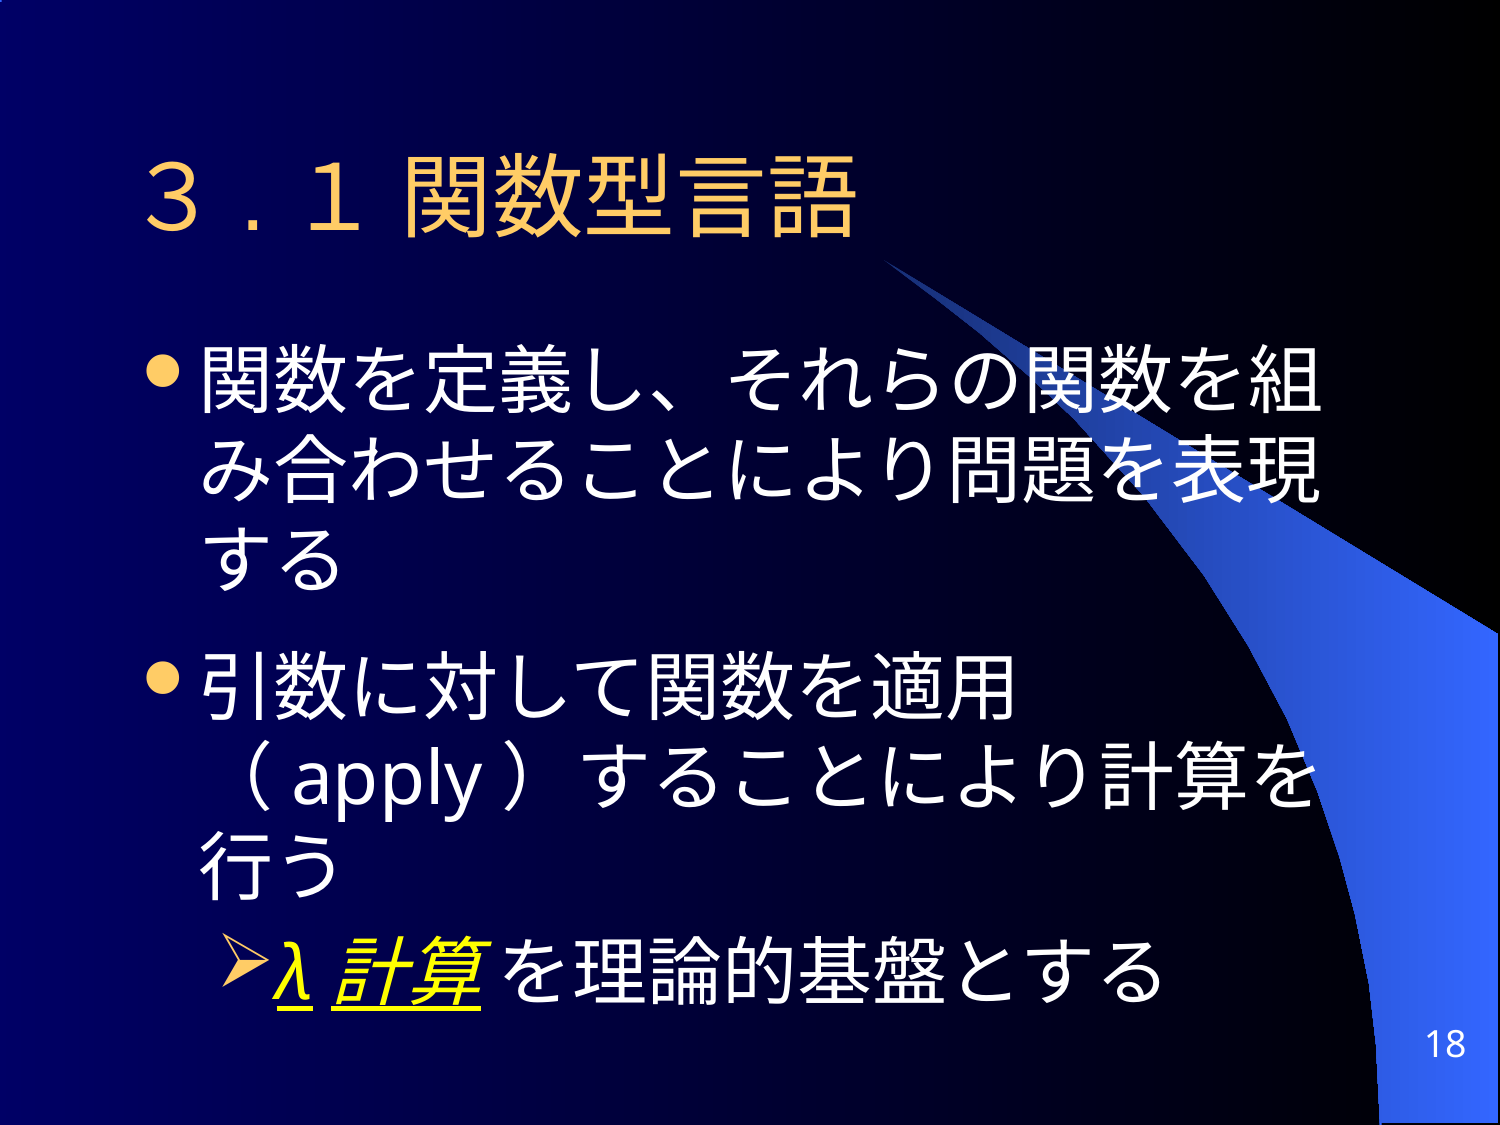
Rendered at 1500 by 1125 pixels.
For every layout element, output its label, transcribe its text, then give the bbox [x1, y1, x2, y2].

text_box 18 [1328, 1008, 1482, 1071]
title ３.１ 関数型言語 [111, 99, 1438, 288]
list 関数を定義し、それらの関数を組み合わせることにより問題を表現する 引数に対して関数を適用（apply）することにより計算を行う λ計算 を理論的基盤とする [111, 324, 1424, 1001]
